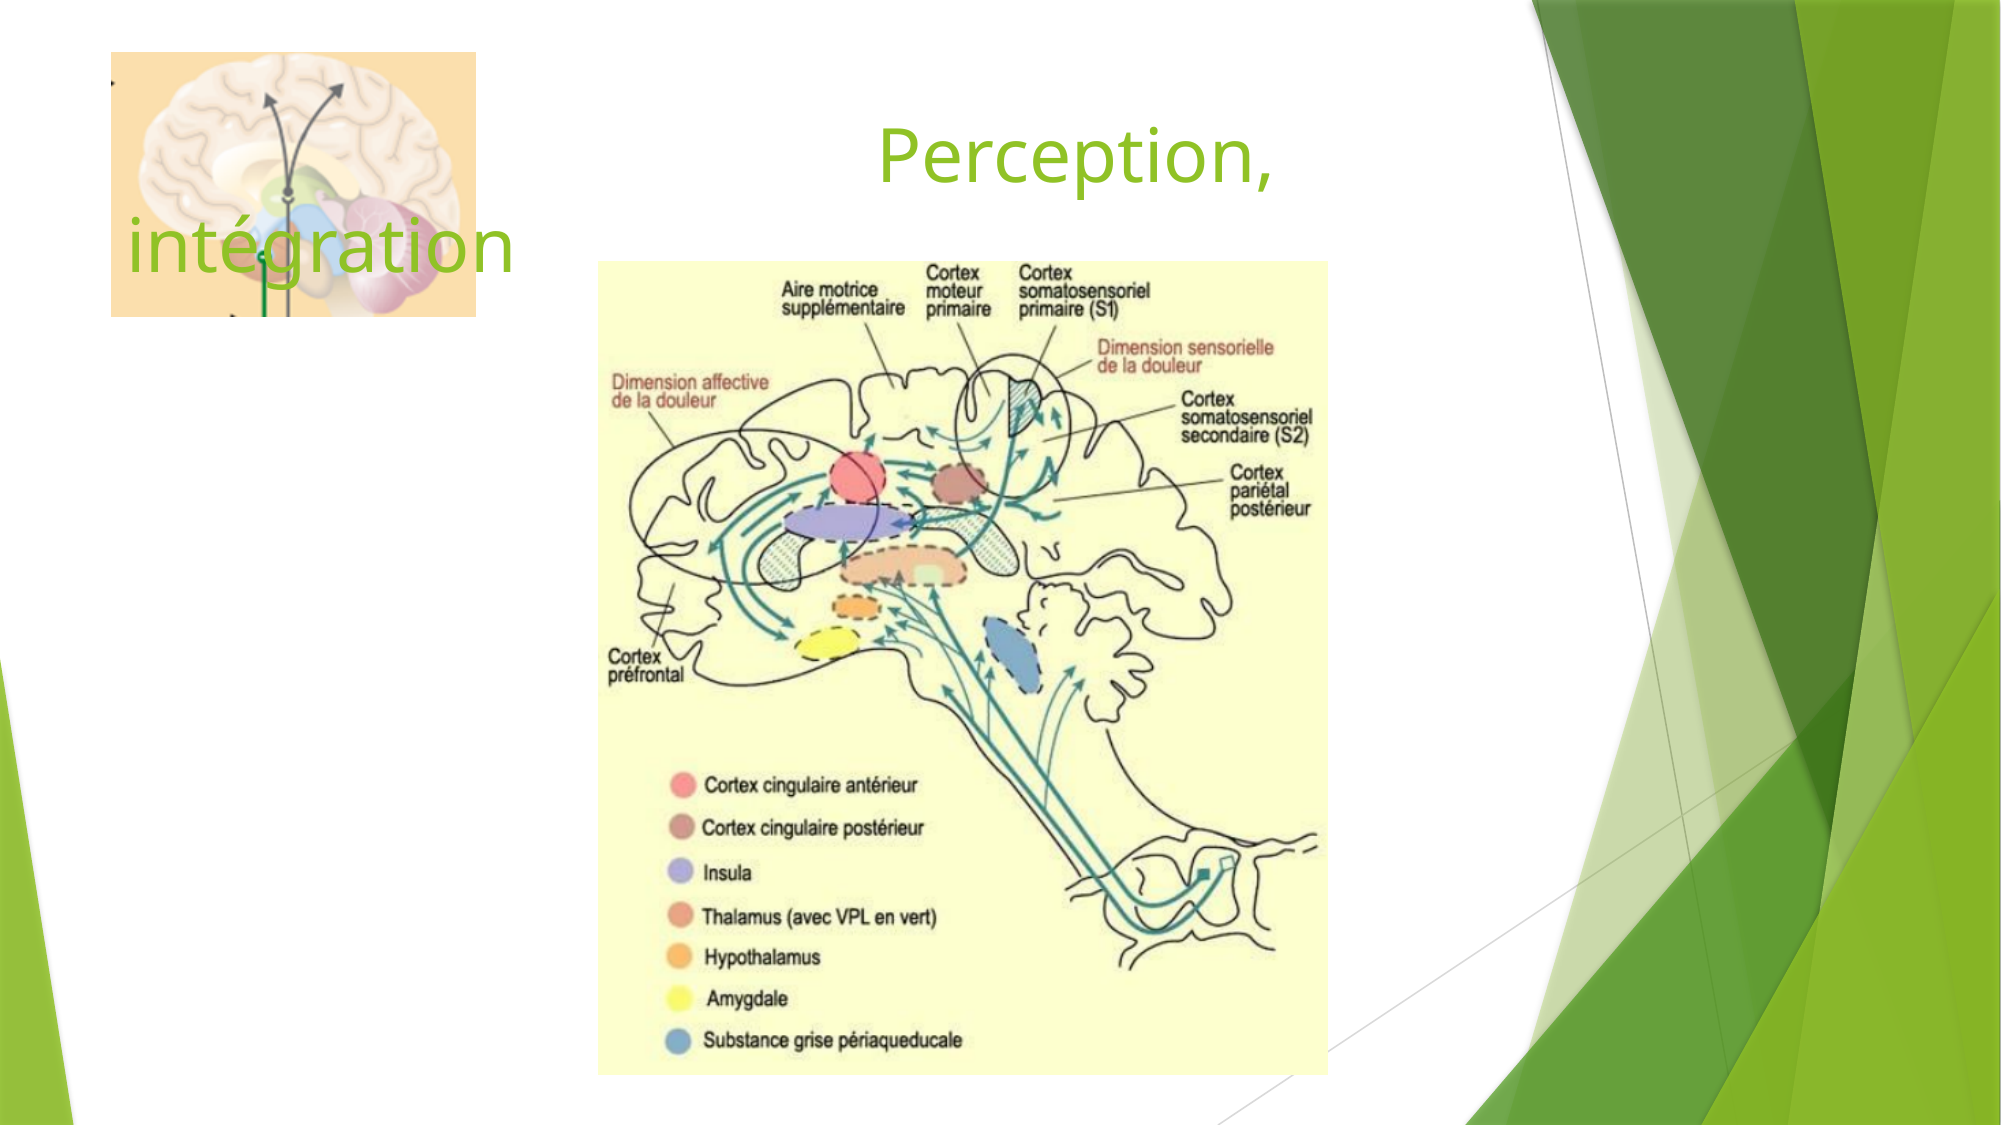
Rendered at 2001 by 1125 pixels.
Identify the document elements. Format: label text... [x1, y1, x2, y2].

title Perception, intégration [479, 99, 1522, 317]
picture [110, 52, 476, 318]
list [597, 261, 1329, 1076]
